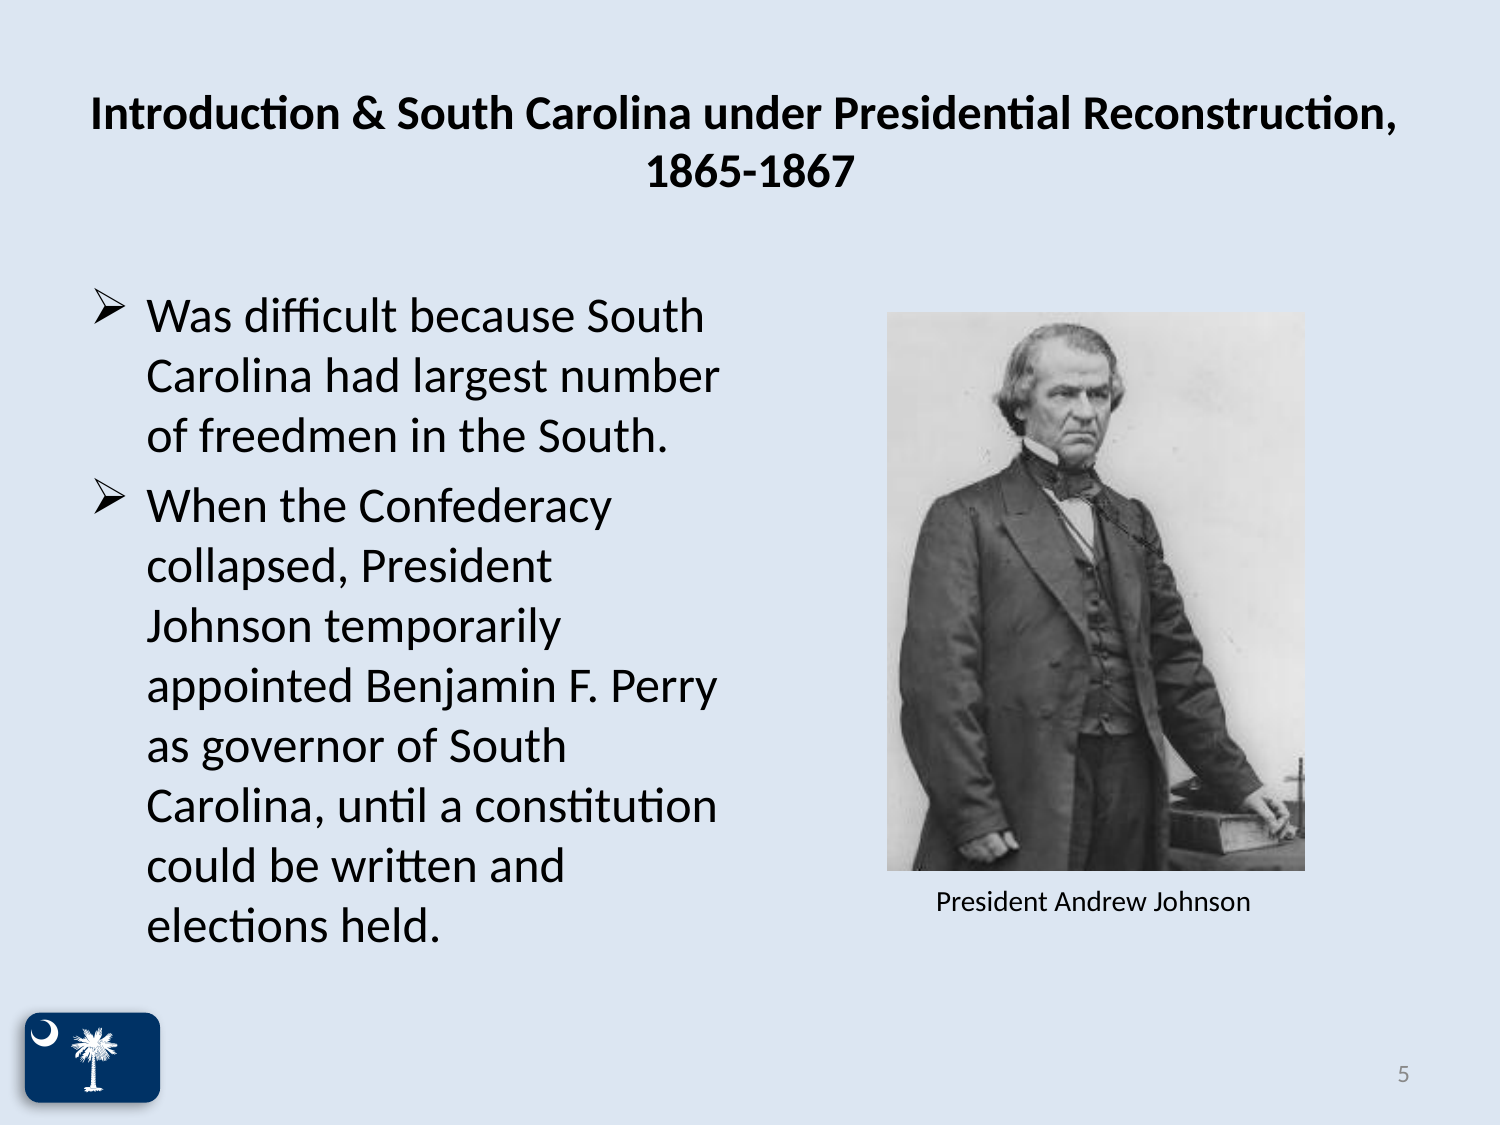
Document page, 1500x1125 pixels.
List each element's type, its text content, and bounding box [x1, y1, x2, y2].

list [887, 312, 1305, 871]
picture [24, 1012, 161, 1103]
slide_number 5 [1074, 1042, 1425, 1103]
title Introduction & South Carolina under Presidential Reconstruction, 1865-1867 [75, 45, 1425, 233]
list Was difficult because South Carolina had largest number of freedmen in the South. When the Confederacy collapsed, President Johnson temporarily appointed Benjamin F. Perry as governor of South Carolina, until a constitution could be written and elections held. [75, 275, 738, 1018]
text_box President Andrew Johnson [849, 874, 1338, 925]
